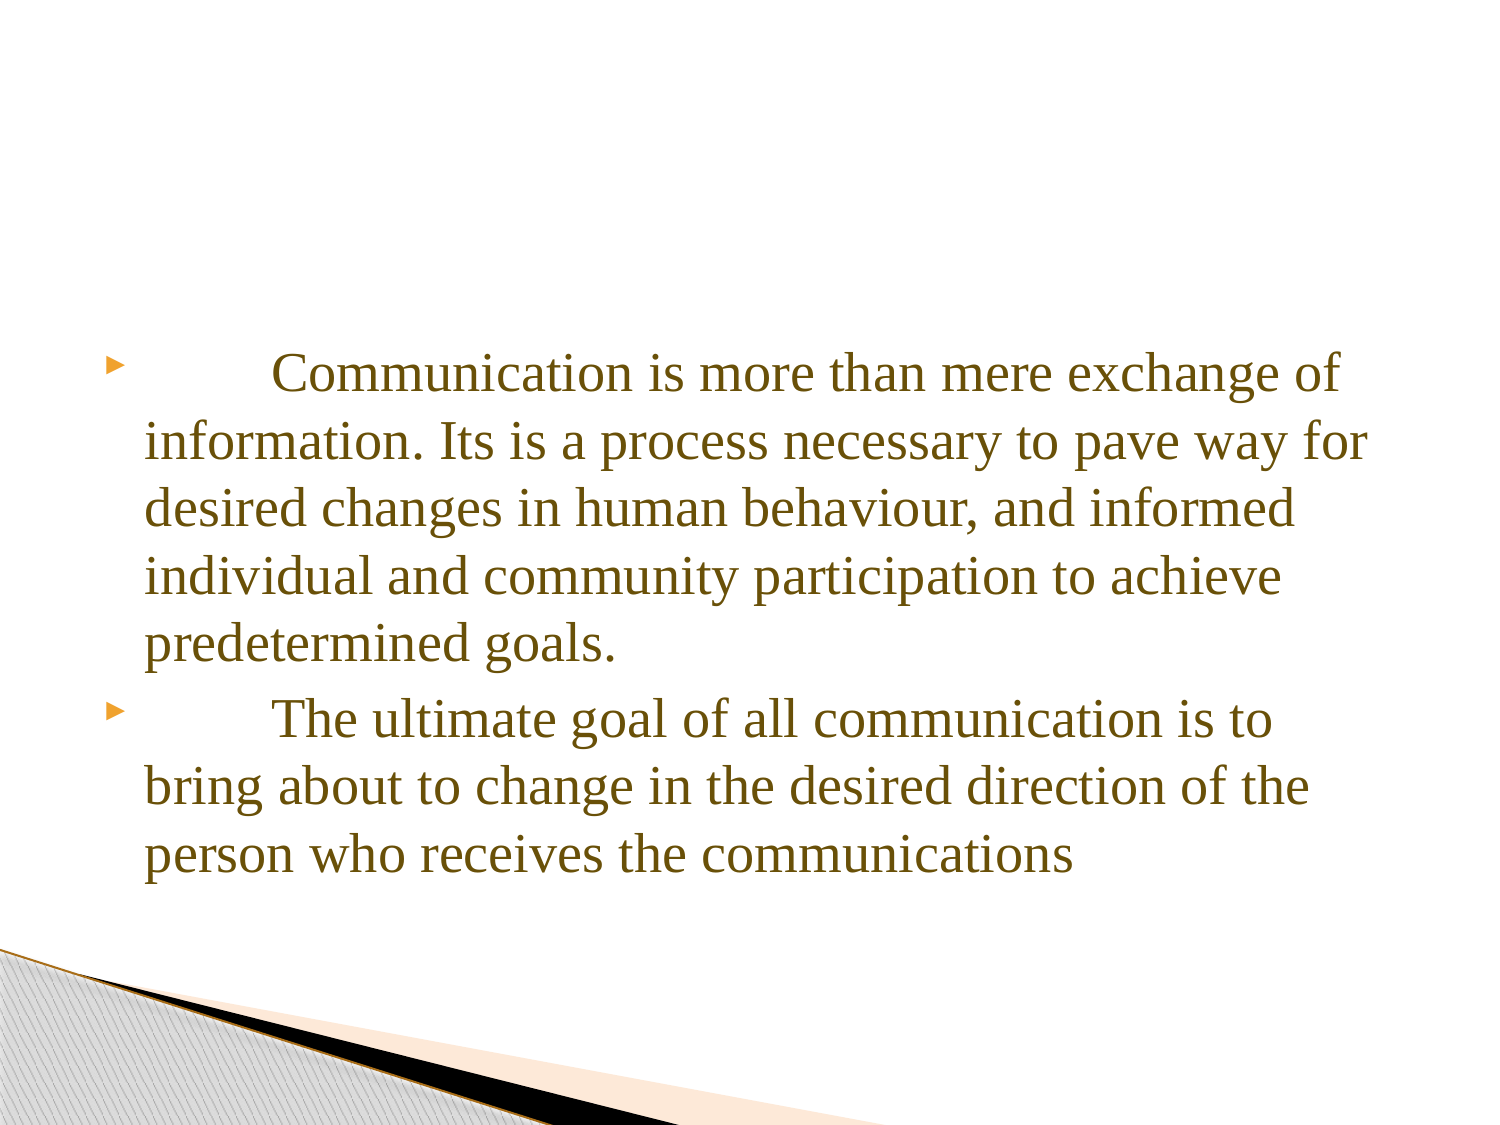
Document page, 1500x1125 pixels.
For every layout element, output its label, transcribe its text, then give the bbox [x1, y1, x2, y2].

list Communication is more than mere exchange of information. Its is a process necessary to pave way for desired changes in human behaviour, and informed individual and community participation to achieve predetermined goals. The ultimate goal of all communication is to bring about to change in the desired direction of the person who receives the communications [70, 328, 1421, 1032]
